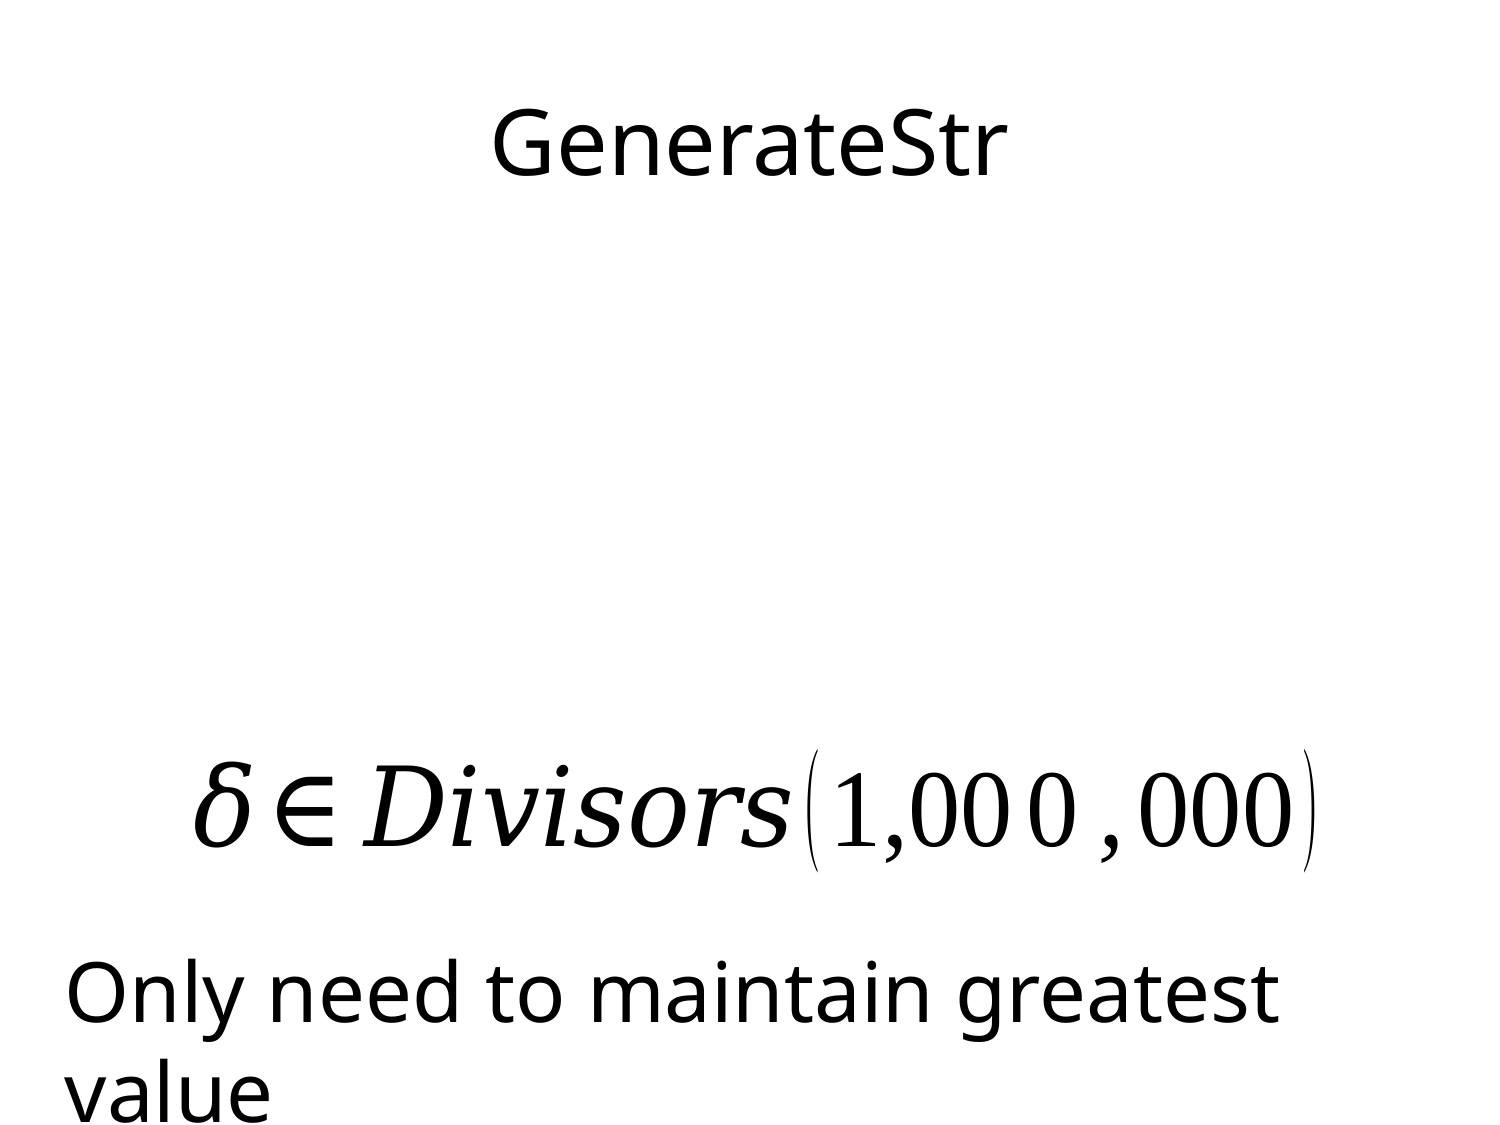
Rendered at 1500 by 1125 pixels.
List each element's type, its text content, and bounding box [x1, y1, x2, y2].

text_box Only need to maintain greatest value [49, 932, 1413, 1125]
title GenerateStr [75, 45, 1425, 233]
